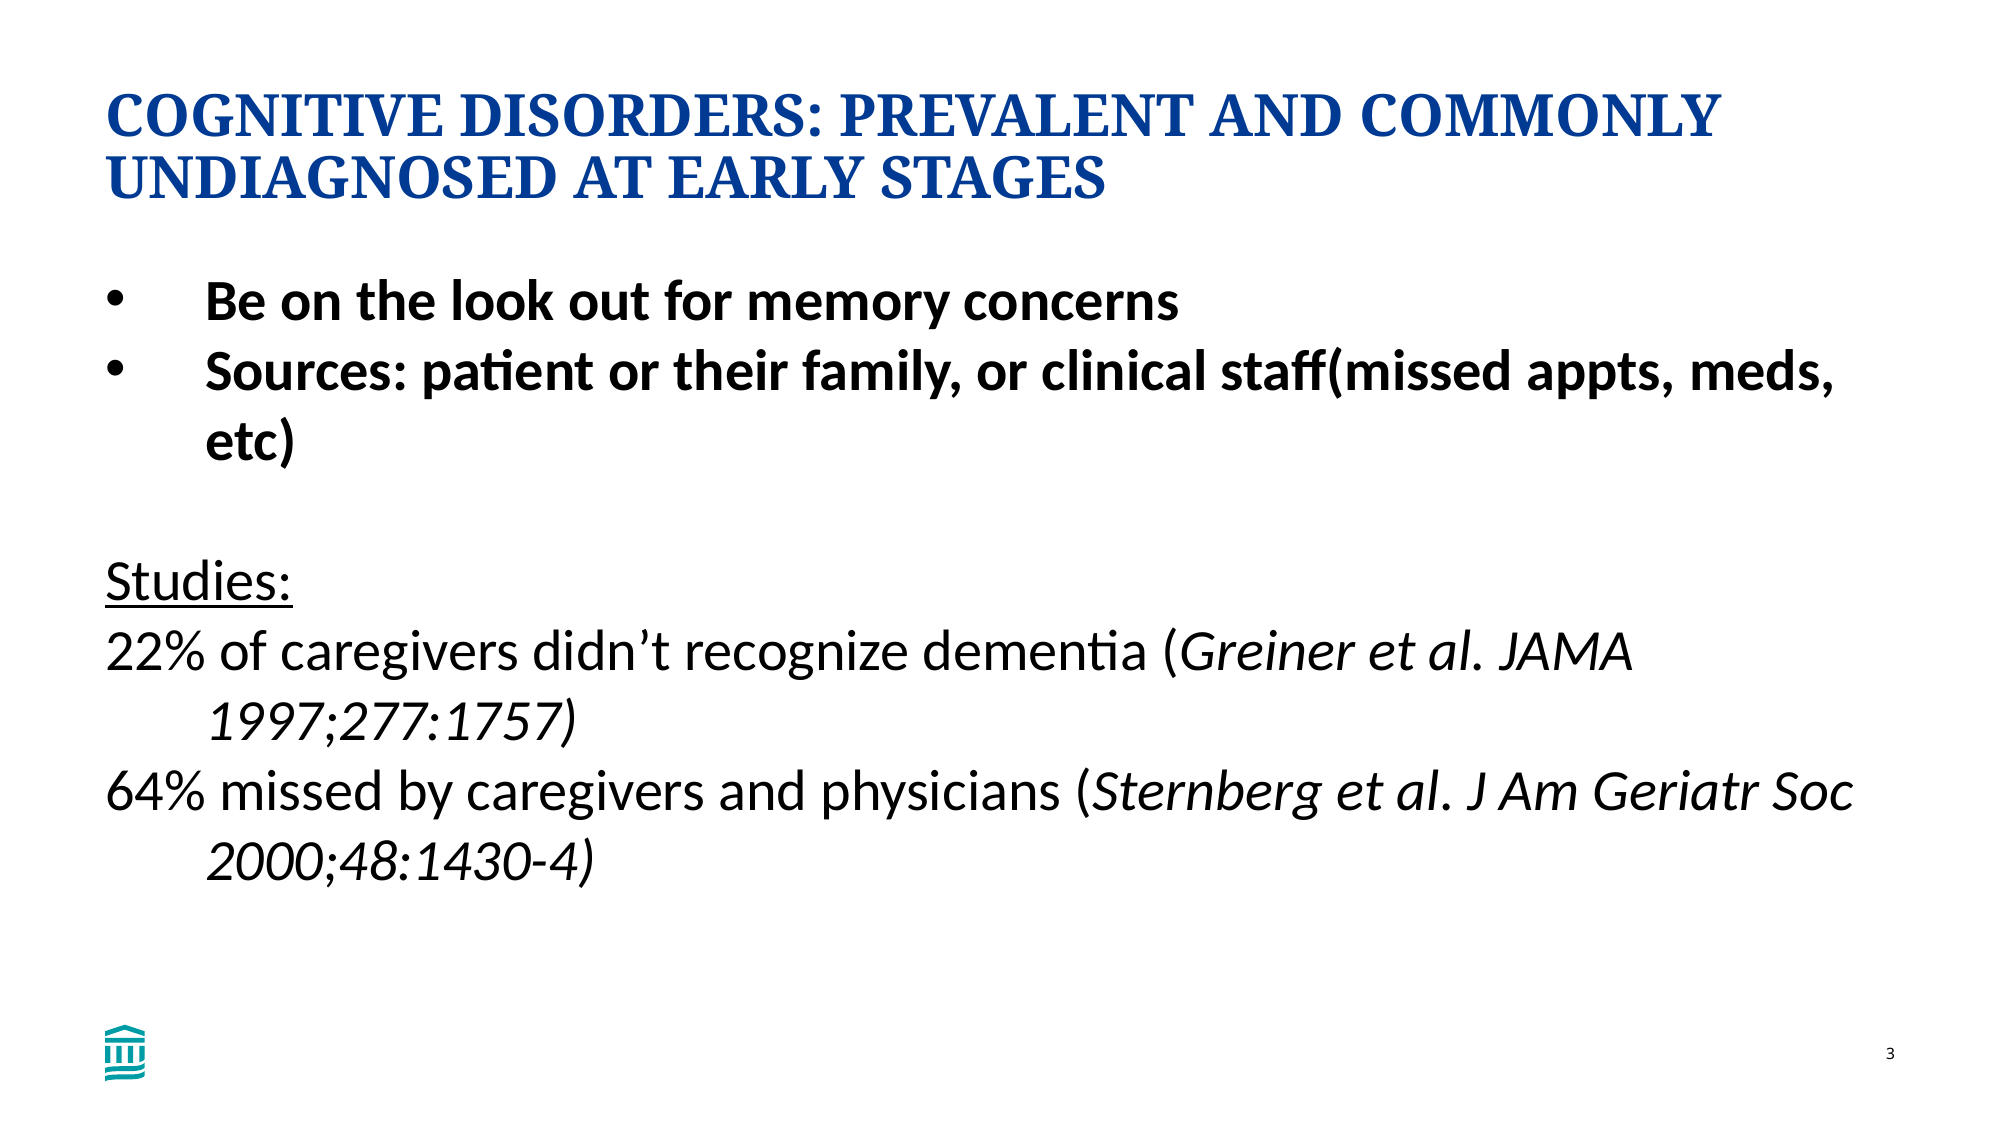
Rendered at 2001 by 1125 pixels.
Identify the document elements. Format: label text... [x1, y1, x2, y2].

list Be on the look out for memory concerns Sources: patient or their family, or clinical staff(missed appts, meds, etc) Studies: 22% of caregivers didn’t recognize dementia (Greiner et al. JAMA 1997;277:1757) 64% missed by caregivers and physicians (Sternberg et al. J Am Geriatr Soc 2000;48:1430-4) [105, 262, 1925, 1113]
title COGNITIVE DISORDERS: PREVALENT AND COMMONLY UNDIAGNOSED AT EARLY STAGES [105, 85, 1894, 262]
